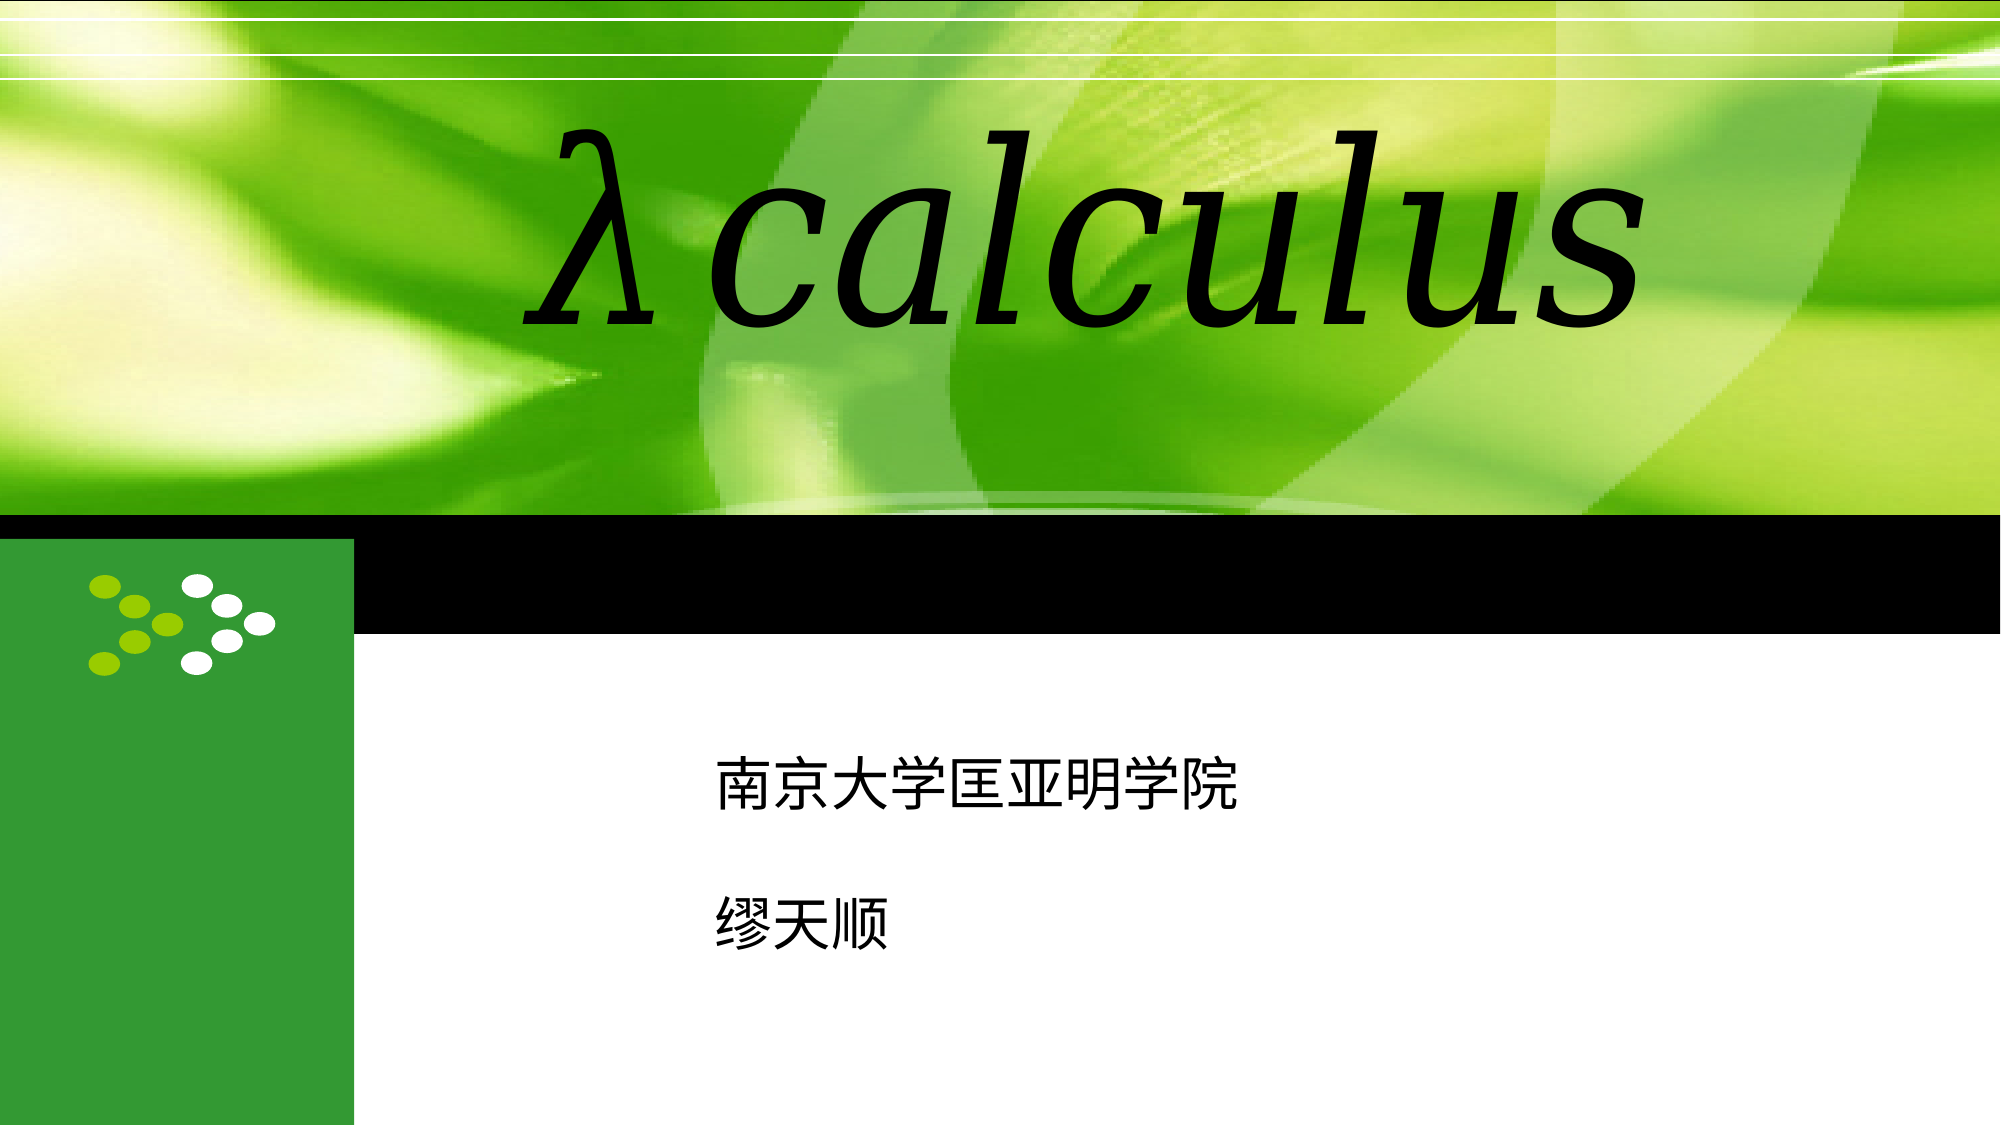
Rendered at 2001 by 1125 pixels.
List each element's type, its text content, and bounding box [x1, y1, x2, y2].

picture [0, 0, 2000, 515]
text_box 南京大学匡亚明学院 缪天顺 [699, 739, 2000, 965]
